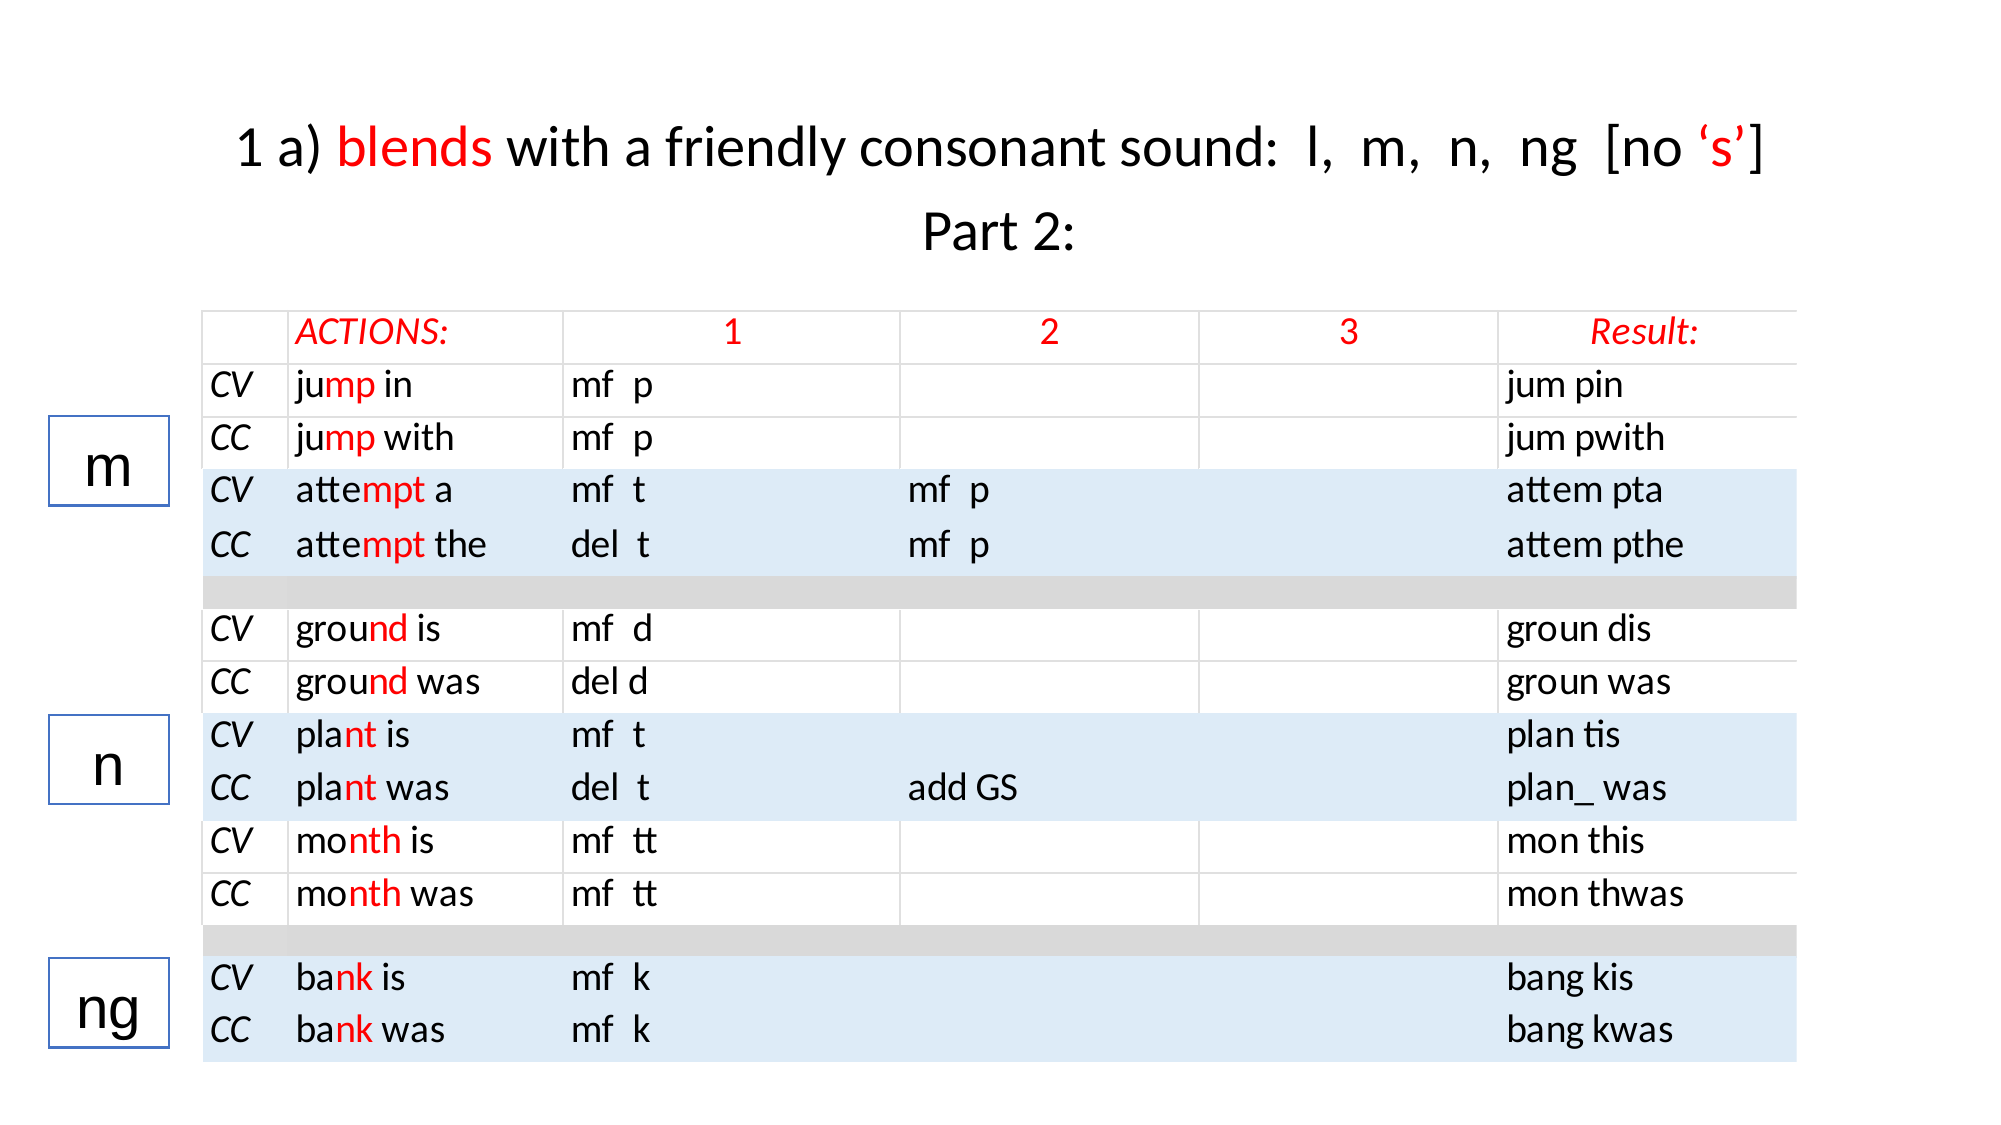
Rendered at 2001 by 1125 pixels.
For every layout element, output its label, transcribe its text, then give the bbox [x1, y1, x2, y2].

text_box m [48, 415, 170, 507]
text_box ng [48, 957, 170, 1049]
list 1 a) blends with a friendly consonant sound: l, m, n, ng [no ‘s’] Part 2: [137, 108, 1863, 1014]
picture [200, 309, 1799, 1064]
text_box n [48, 714, 170, 805]
